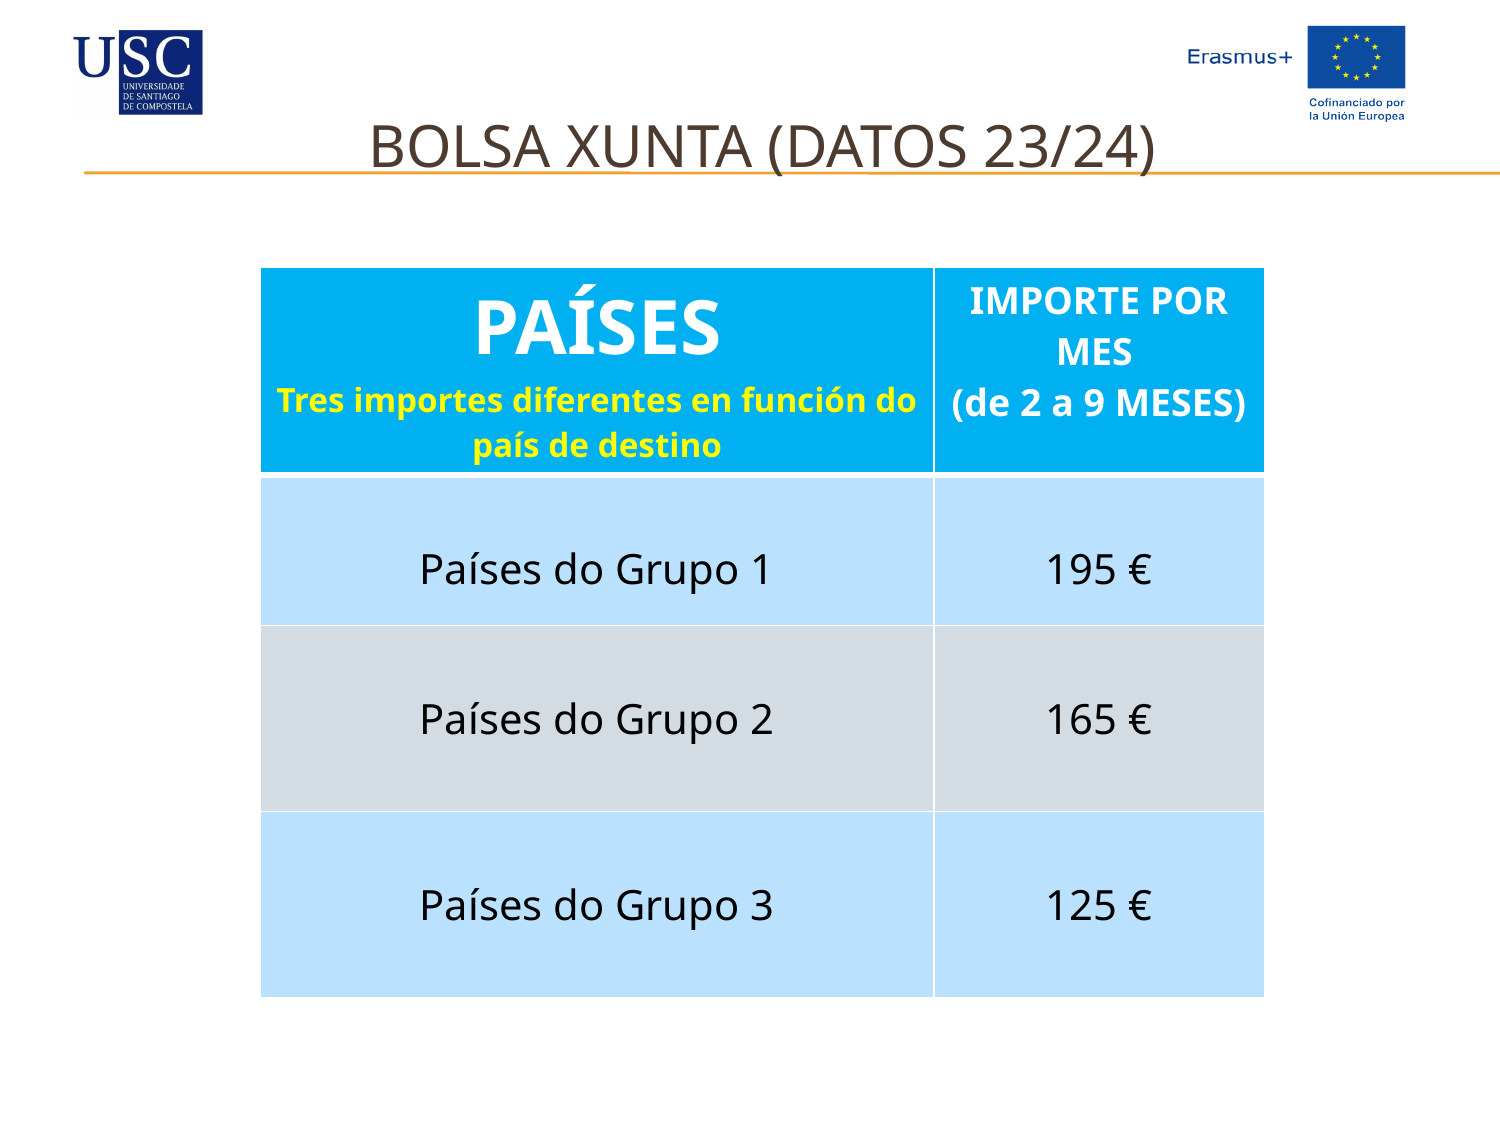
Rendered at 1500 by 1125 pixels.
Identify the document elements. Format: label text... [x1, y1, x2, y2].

title BOLSA XUNtA (datos 23/24) [50, 75, 1475, 213]
table_cell Países do Grupo 2 [261, 626, 933, 811]
table_cell 195 € [935, 478, 1264, 625]
table_header PAÍSES Tres importes diferentes en función do país de destino [261, 268, 933, 472]
picture [1304, 21, 1408, 124]
table_cell 165 € [935, 626, 1264, 811]
picture [1182, 38, 1293, 71]
table_cell 125 € [935, 812, 1264, 997]
table_cell Países do Grupo 3 [261, 812, 933, 997]
table_header IMPORTE POR MES (de 2 a 9 MESES) [935, 268, 1264, 472]
table_cell Países do Grupo 1 [261, 478, 933, 625]
picture [72, 29, 204, 115]
